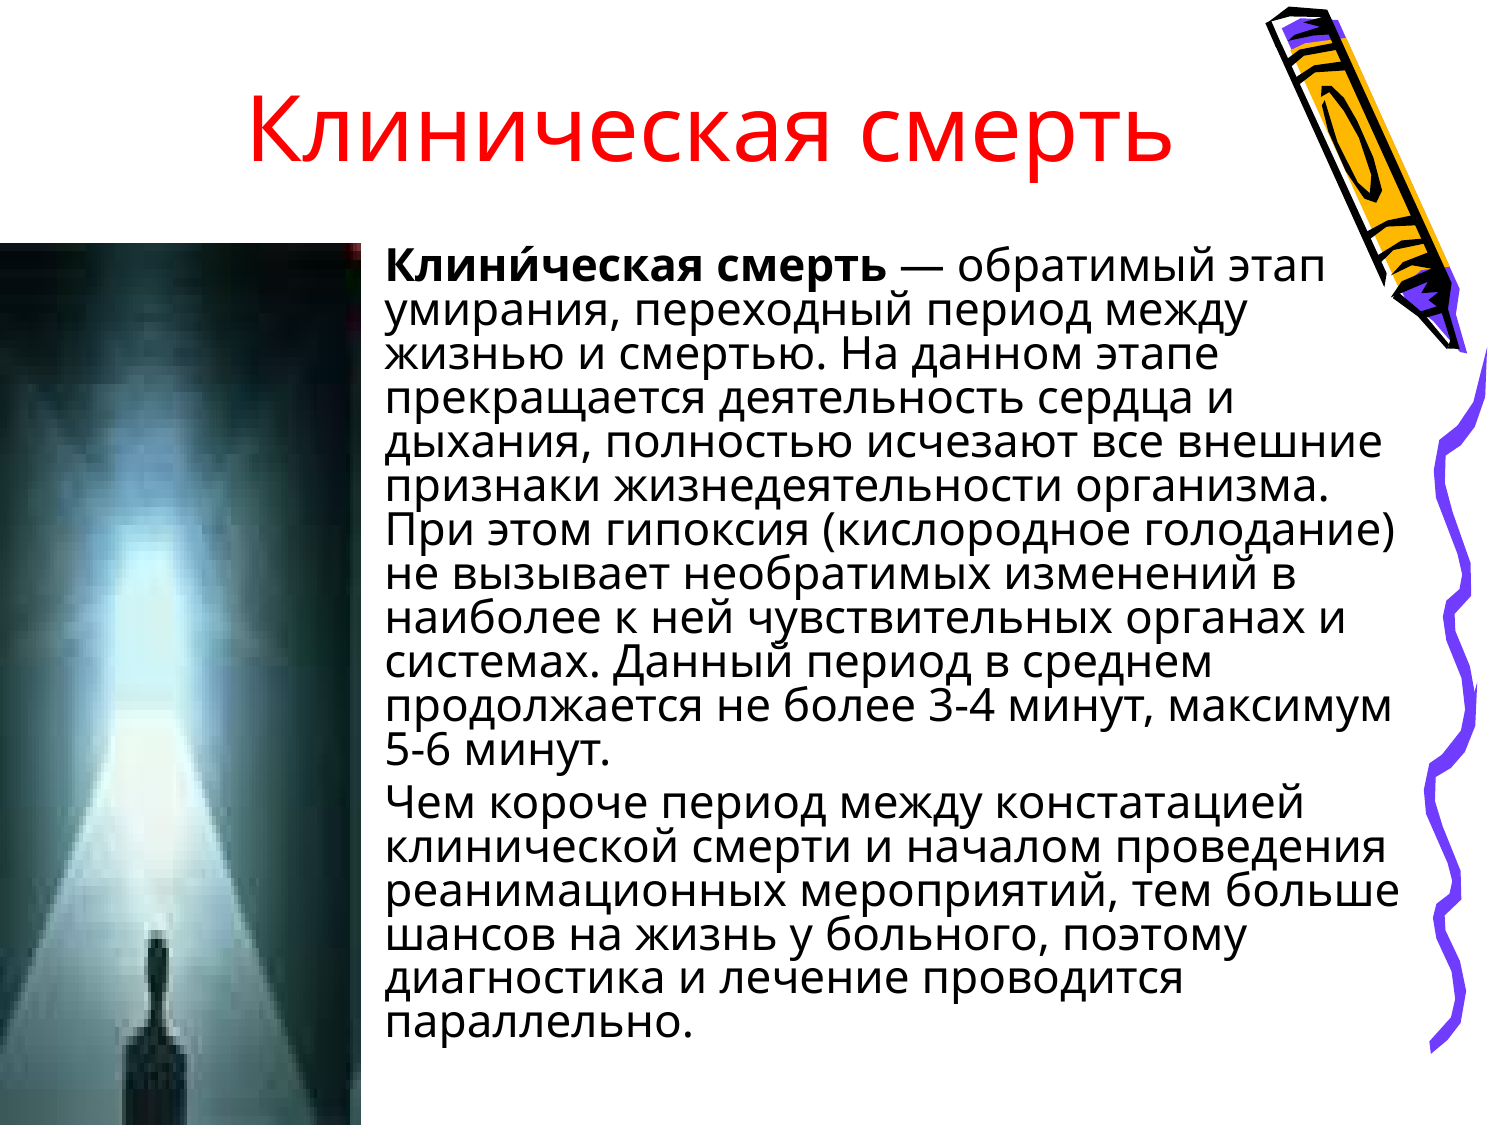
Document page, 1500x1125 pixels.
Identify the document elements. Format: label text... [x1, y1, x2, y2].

title Клиническая смерть [147, 0, 1275, 188]
list Клини́ческая смерть — обратимый этап умирания, переходный период между жизнью и смертью. На данном этапе прекращается деятельность сердца и дыхания, полностью исчезают все внешние признаки жизнедеятельности организма. При этом гипоксия (кислородное голодание) не вызывает необратимых изменений в наиболее к ней чувствительных органах и системах. Данный период в среднем продолжается не более 3-4 минут, максимум 5-6 минут. Чем короче период между констатацией клинической смерти и началом проведения реанимационных мероприятий, тем больше шансов на жизнь у больного, поэтому диагностика и лечение проводится параллельно. [312, 238, 1448, 1125]
picture [0, 243, 361, 1125]
